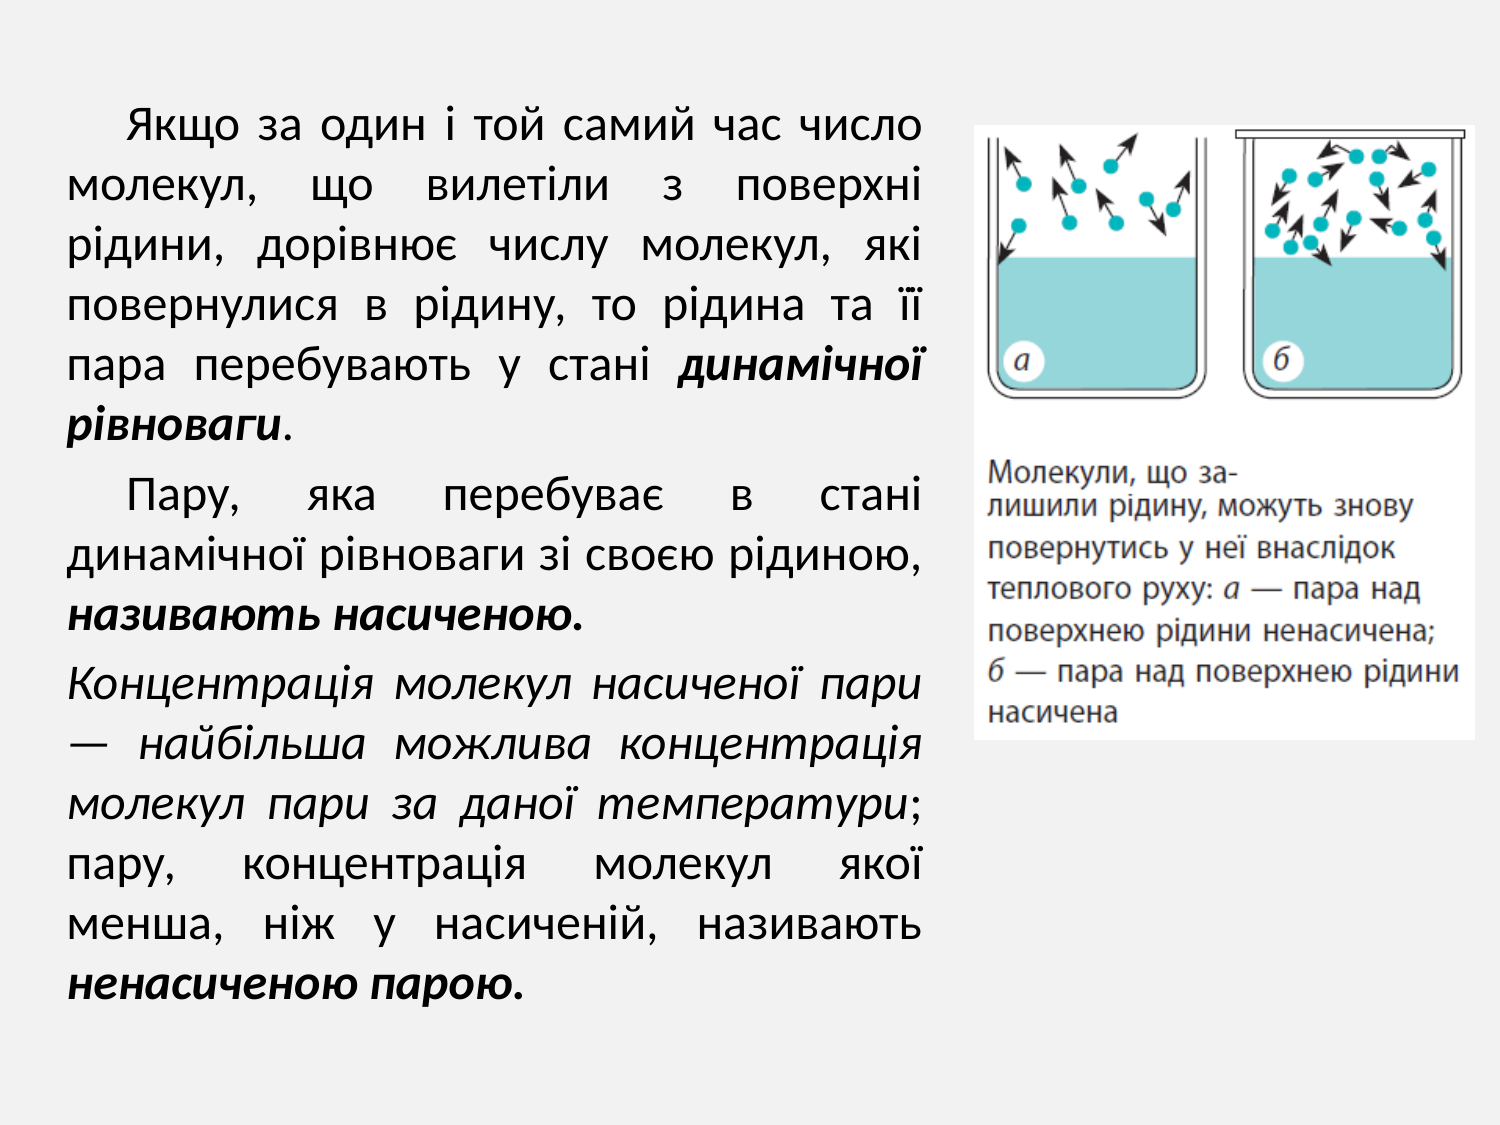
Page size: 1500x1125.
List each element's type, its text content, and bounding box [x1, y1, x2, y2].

text_box Якщо за один і той самий час число молекул, що вилетіли з поверхні рідини, дорівнює числу молекул, які повернулися в рідину, то рідина та її пара перебувають у стані динамічної рівноваги. Пару, яка перебуває в стані динамічної рівноваги зі своєю рідиною, називають насиченою. Концентрація молекул насиченої пари — найбільша можлива концентрація молекул пари за даної температури; пару, концентрація молекул якої менша, ніж у насиченій, називають ненасиченою парою. [51, 82, 938, 1018]
picture [974, 125, 1475, 740]
